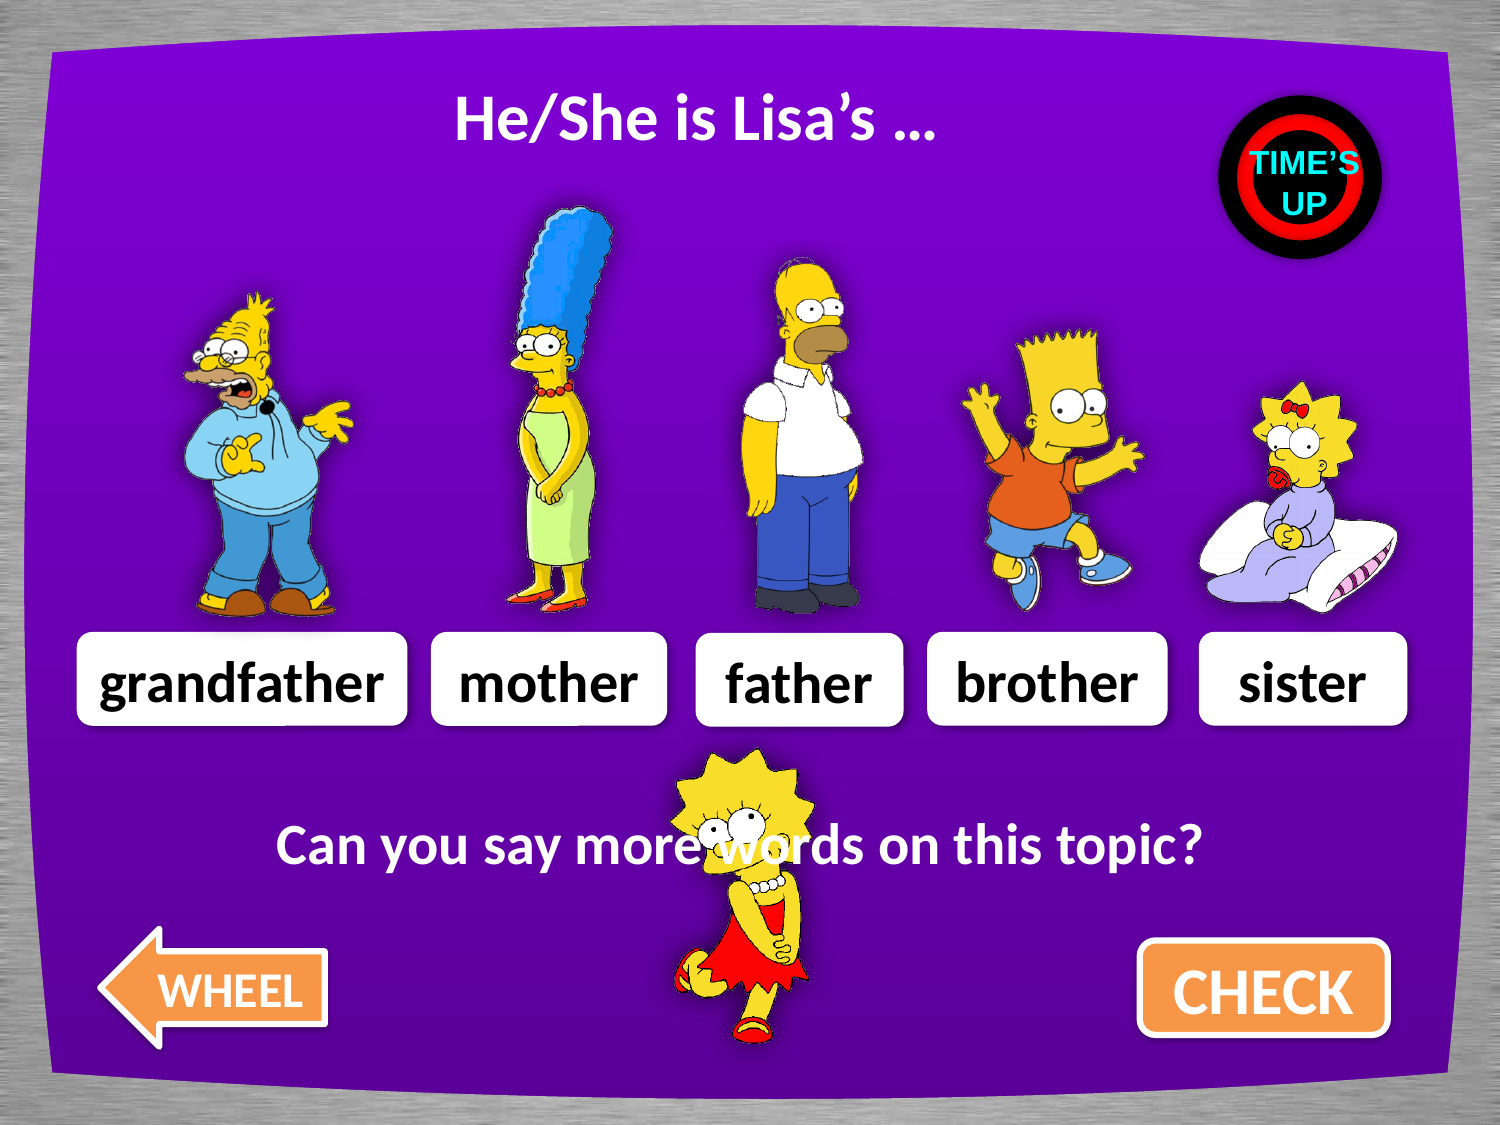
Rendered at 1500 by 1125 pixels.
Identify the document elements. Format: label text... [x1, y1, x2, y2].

picture [494, 203, 621, 618]
text_box [1234, 229, 1367, 262]
text_box TIME’S UP [1225, 134, 1384, 229]
picture [182, 290, 354, 617]
text_box [1284, 130, 1317, 134]
text_box father [695, 632, 904, 727]
picture [1192, 373, 1401, 617]
picture [729, 251, 881, 619]
picture [629, 742, 871, 1047]
text_box CHECK [1136, 937, 1391, 1039]
text_box [1279, 229, 1324, 234]
text_box He/She is Lisa’s … [277, 66, 1117, 161]
text_box WHEEL [97, 925, 328, 1050]
text_box sister [1198, 634, 1408, 726]
text_box mother [430, 631, 668, 726]
text_box [0, 0, 1500, 1125]
text_box Can you say more words on this topic? [875, 798, 1258, 884]
picture [953, 318, 1152, 619]
text_box grandfather [76, 631, 408, 726]
text_box Can you say more words on this topic? [222, 798, 624, 884]
text_box [27, 28, 1471, 1096]
text_box [1216, 139, 1225, 215]
text_box brother [927, 631, 1168, 726]
text_box [1270, 124, 1334, 134]
text_box [1228, 93, 1373, 134]
